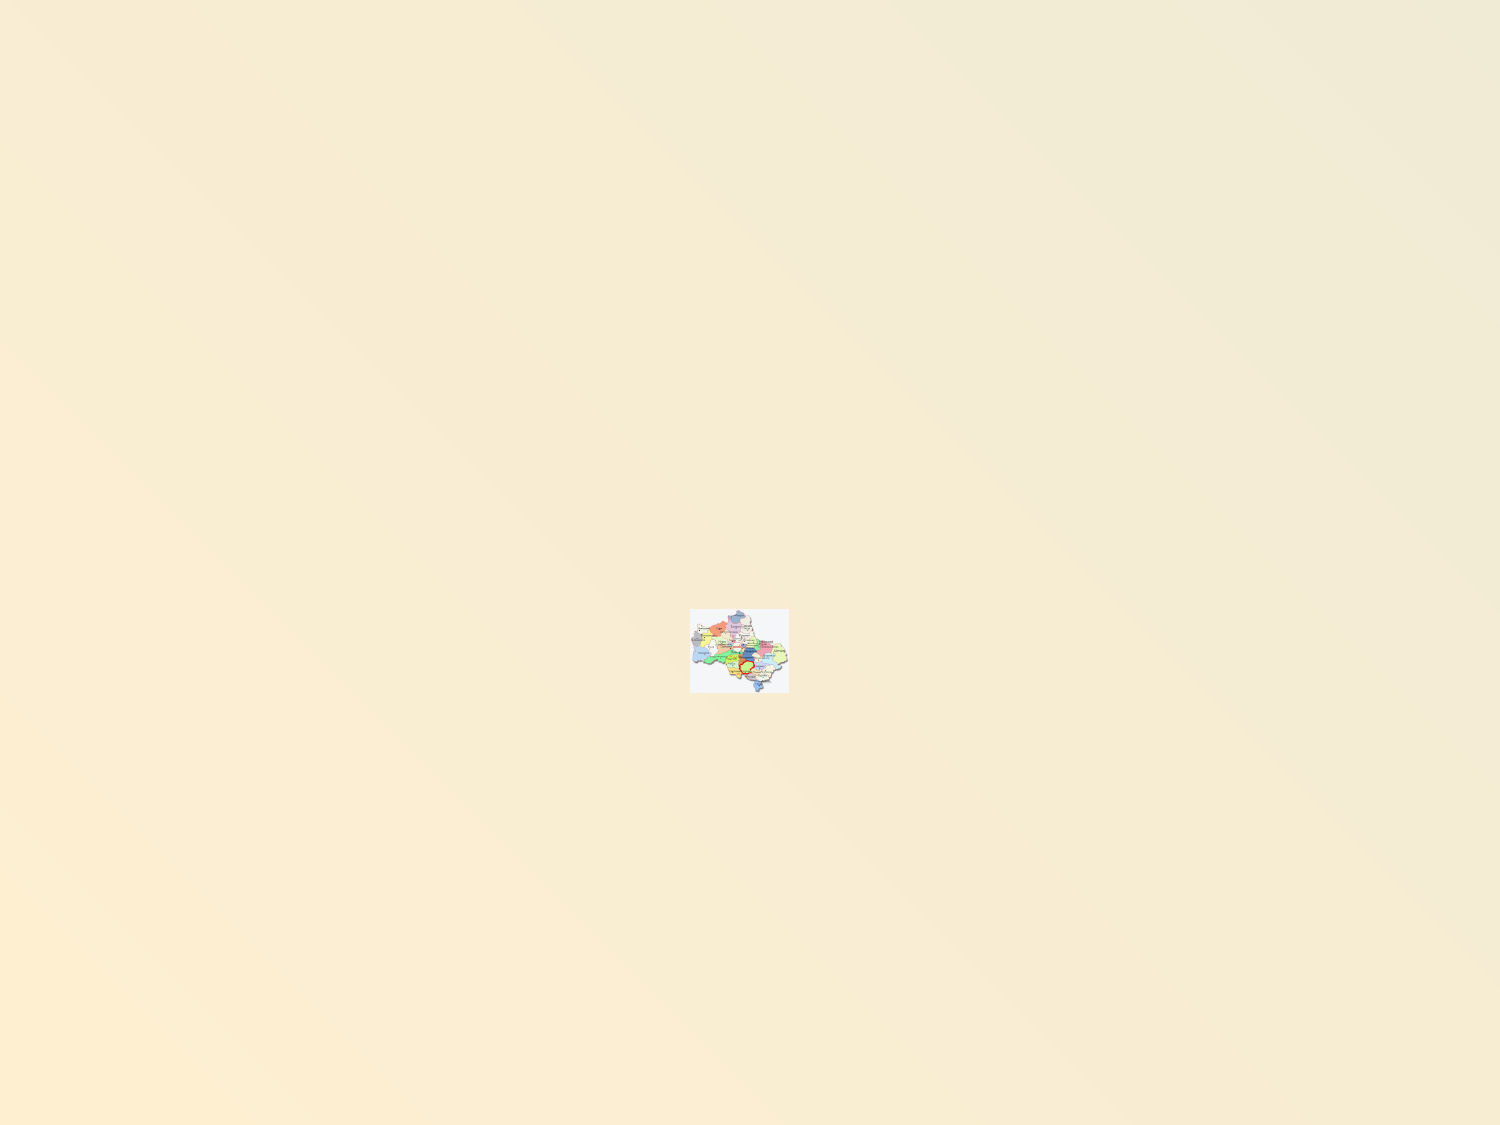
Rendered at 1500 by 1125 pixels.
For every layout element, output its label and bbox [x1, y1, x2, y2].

picture [690, 609, 790, 693]
